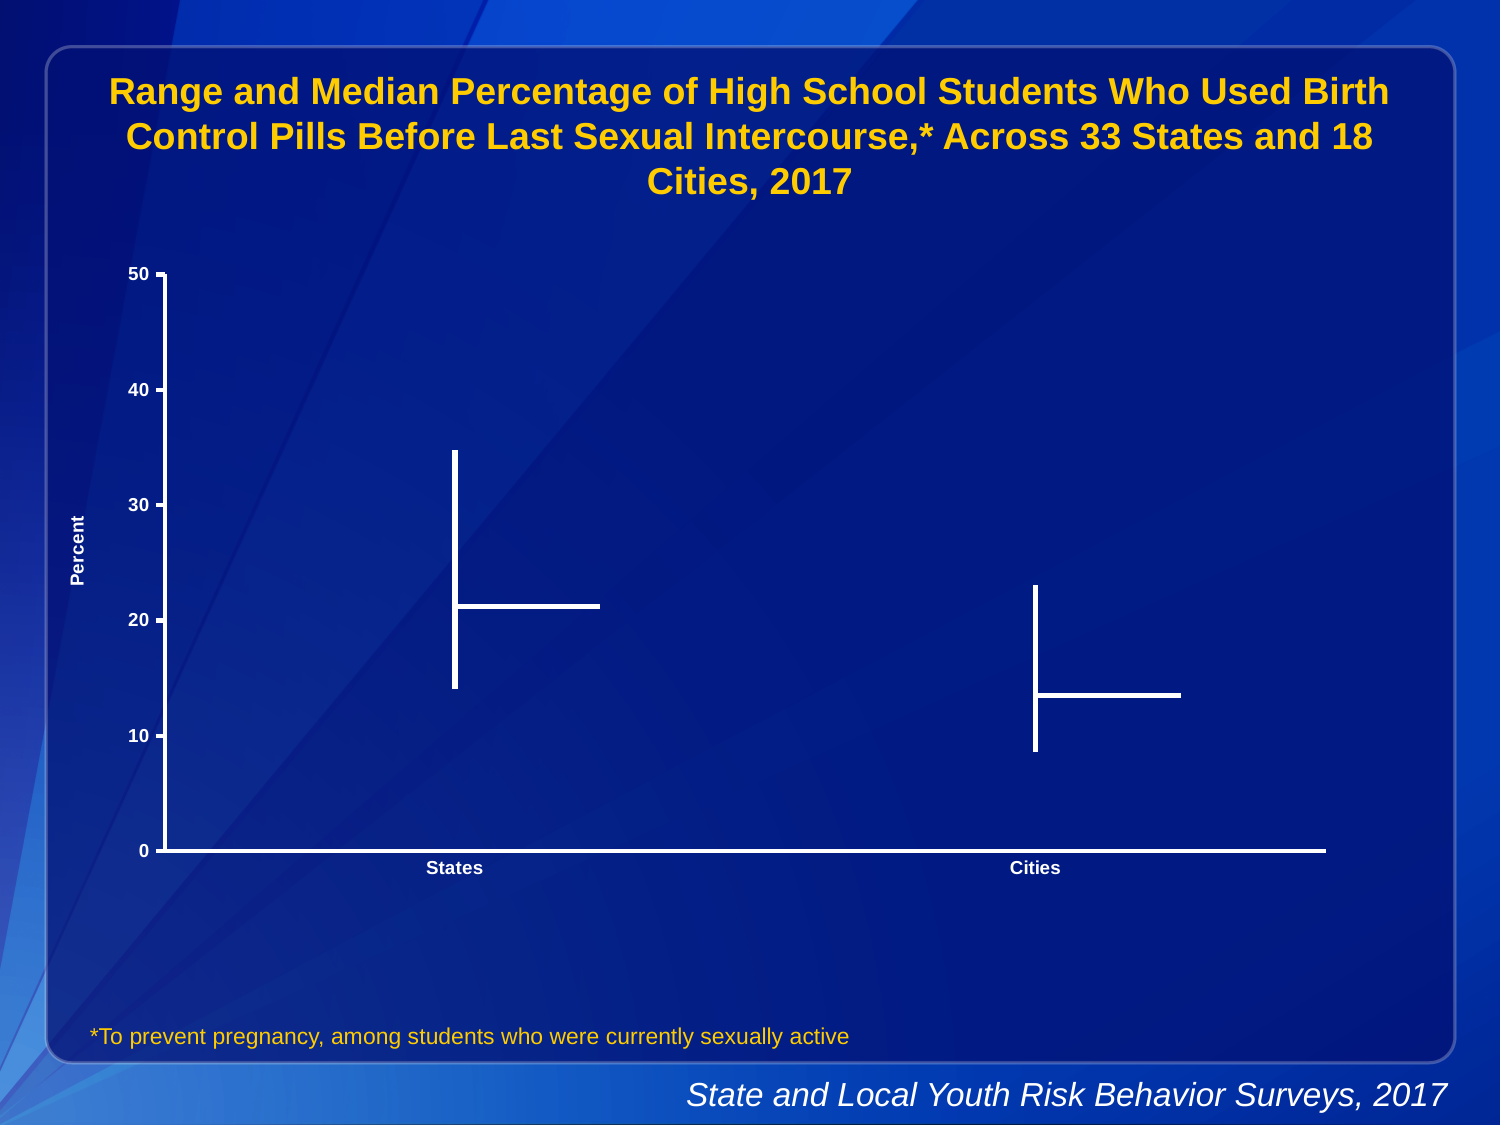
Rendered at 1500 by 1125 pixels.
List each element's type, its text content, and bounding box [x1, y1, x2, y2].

text_box Range and Median Percentage of High School Students Who Used Birth Control Pills Before Last Sexual Intercourse,* Across 33 States and 18 Cities, 2017 [74, 59, 1425, 210]
text_box *To prevent pregnancy, among students who were currently sexually active [74, 1013, 1425, 1056]
text_box State and Local Youth Risk Behavior Surveys, 2017 [663, 1065, 1464, 1121]
chart [37, 249, 1463, 926]
picture [0, 0, 1500, 1125]
